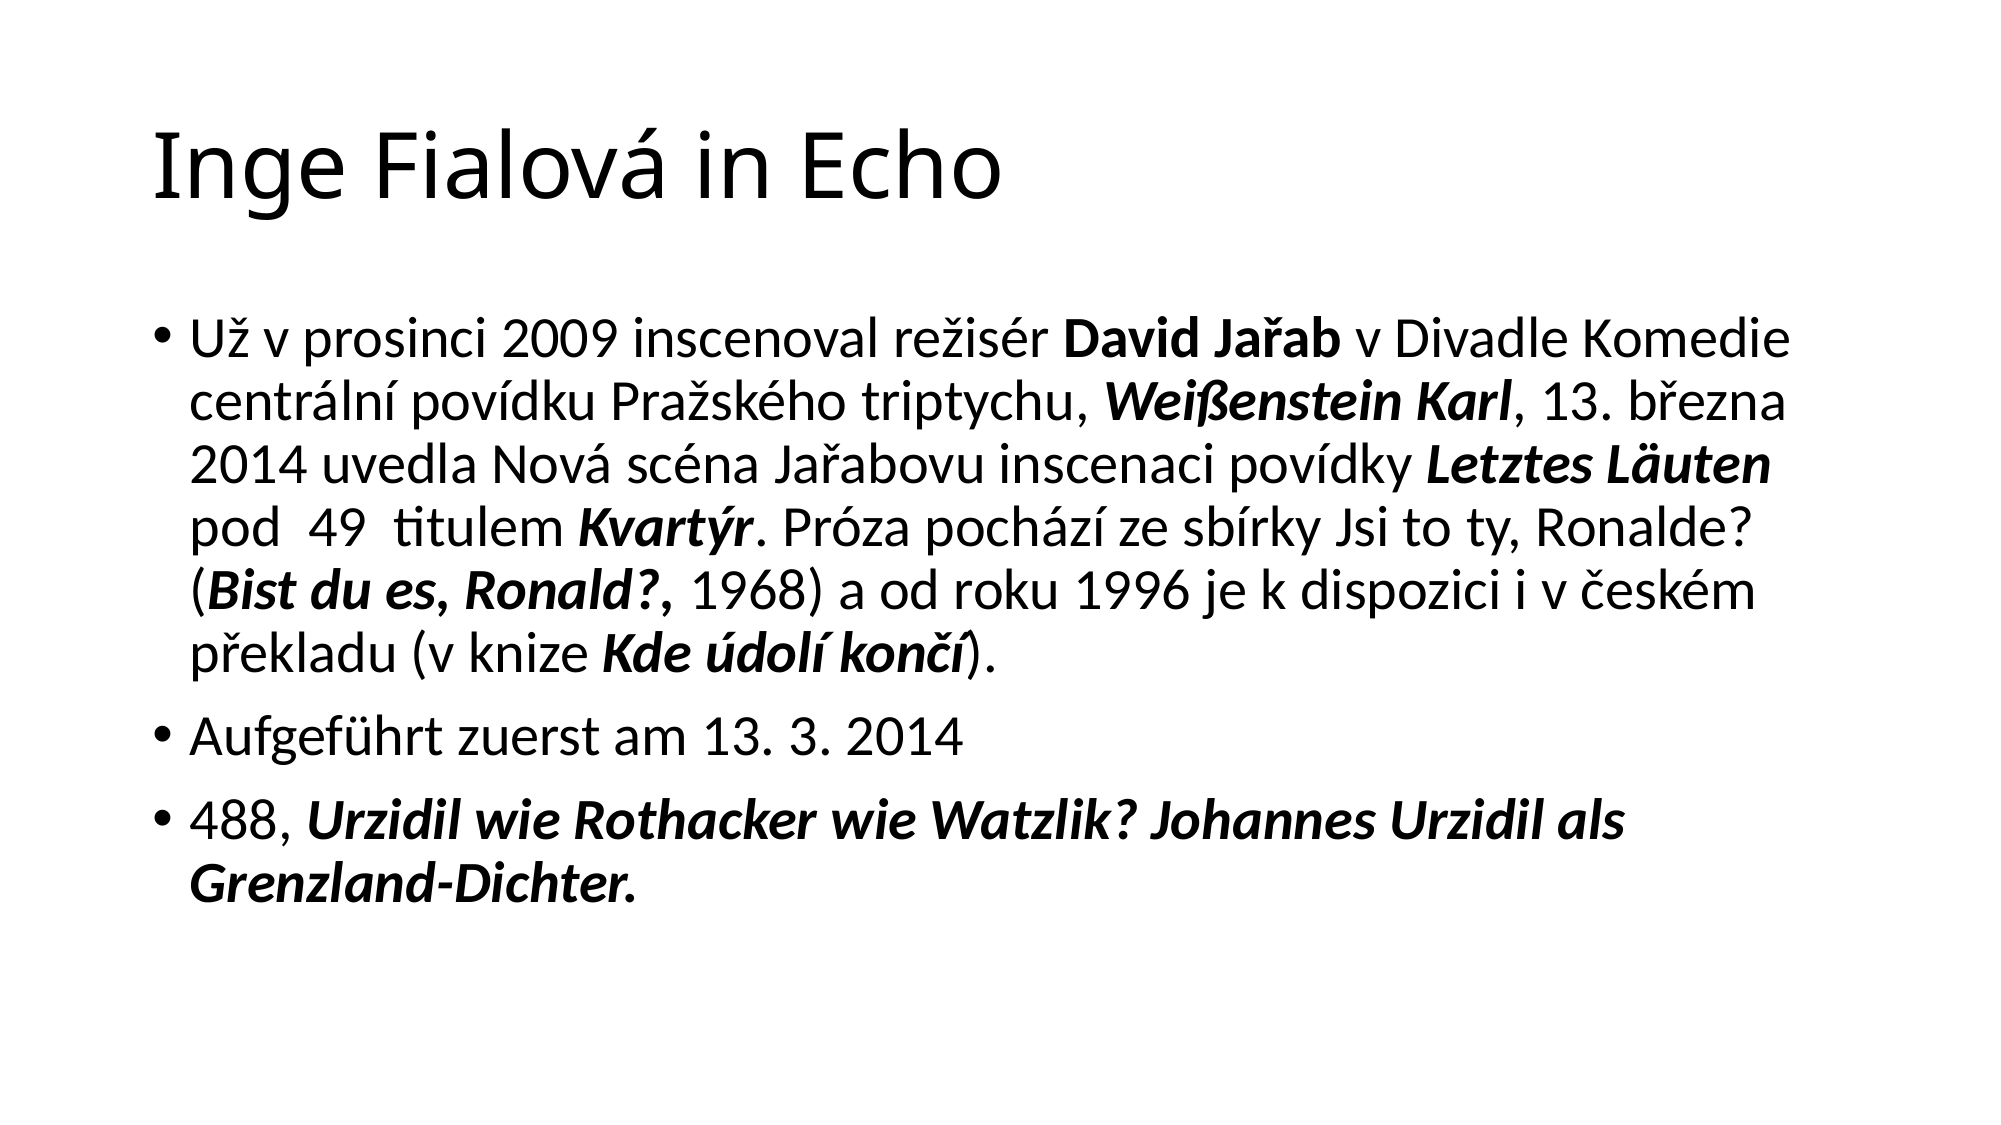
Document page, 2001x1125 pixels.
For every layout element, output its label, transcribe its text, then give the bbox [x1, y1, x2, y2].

title Inge Fialová in Echo [137, 59, 1863, 278]
list Už v prosinci 2009 inscenoval režisér David Jařab v Divadle Komedie centrální povídku Pražského triptychu, Weißenstein Karl, 13. března 2014 uvedla Nová scéna Jařabovu inscenaci povídky Letztes Läuten pod 49 titulem Kvartýr. Próza pochází ze sbírky Jsi to ty, Ronalde? (Bist du es, Ronald?, 1968) a od roku 1996 je k dispozici i v českém překladu (v knize Kde údolí končí). Aufgeführt zuerst am 13. 3. 2014 488, Urzidil wie Rothacker wie Watzlik? Johannes Urzidil als Grenzland-Dichter. [137, 299, 1863, 1014]
